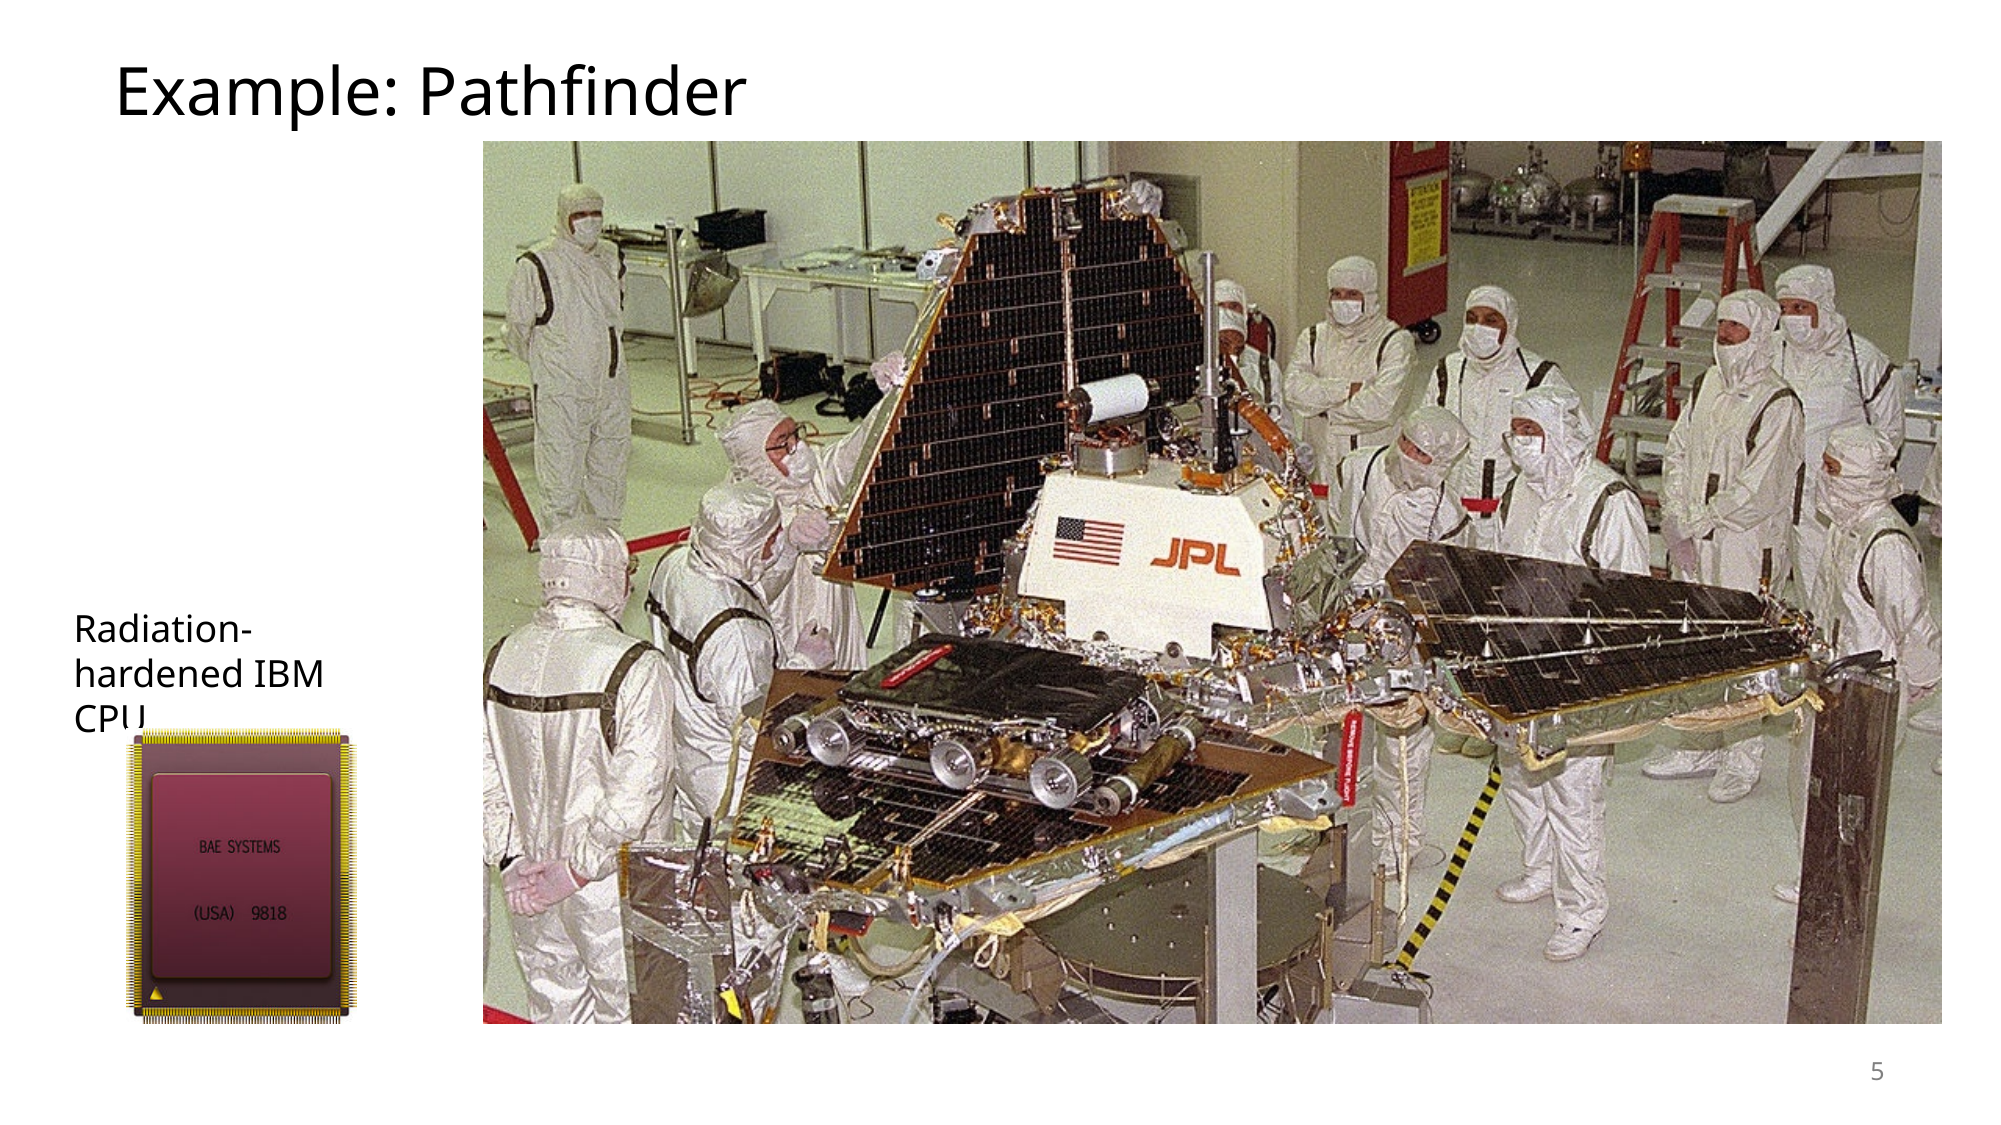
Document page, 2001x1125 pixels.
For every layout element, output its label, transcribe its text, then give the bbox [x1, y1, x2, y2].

text_box Radiation-hardened IBM CPU [58, 597, 424, 748]
slide_number 5 [1749, 1042, 1900, 1103]
title Example: Pathfinder [99, 37, 1900, 150]
picture [483, 141, 1942, 1024]
picture [126, 728, 357, 1024]
